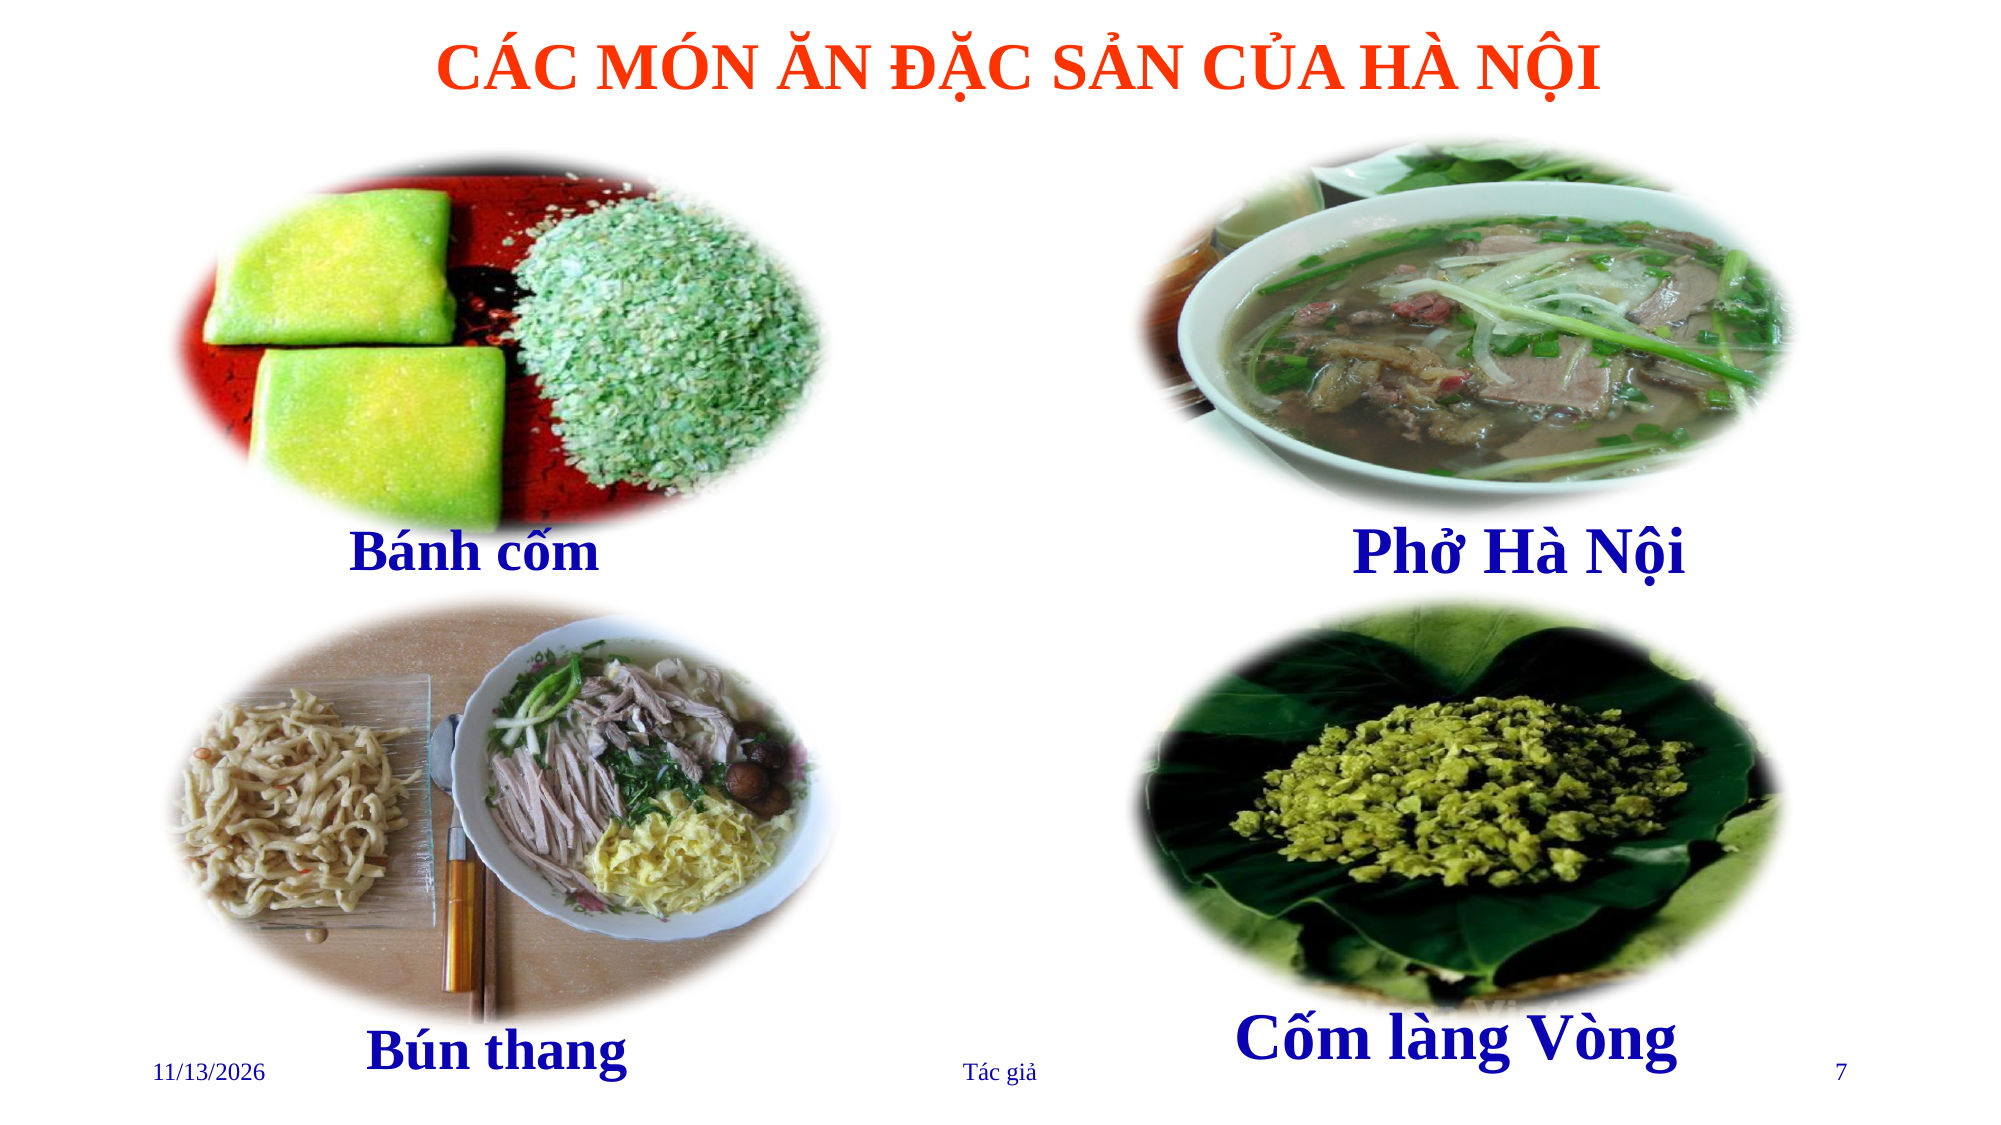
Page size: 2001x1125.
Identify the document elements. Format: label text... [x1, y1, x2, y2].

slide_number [137, 1040, 588, 1101]
text_box Phở Hà Nội [1337, 526, 1702, 587]
footer Tác giả [662, 1040, 1338, 1101]
text_box Bánh cốm [334, 550, 616, 587]
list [162, 145, 838, 550]
text_box Bún thang [352, 1038, 805, 1089]
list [1120, 587, 1796, 1030]
text_box Cốm làng Vòng [1219, 1030, 1694, 1081]
title CÁC MÓN ĂN ĐẶC SẢN CỦA HÀ NỘI [420, 0, 1771, 162]
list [156, 587, 844, 1038]
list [1124, 129, 1805, 526]
slide_number 7 [1412, 1040, 1863, 1101]
